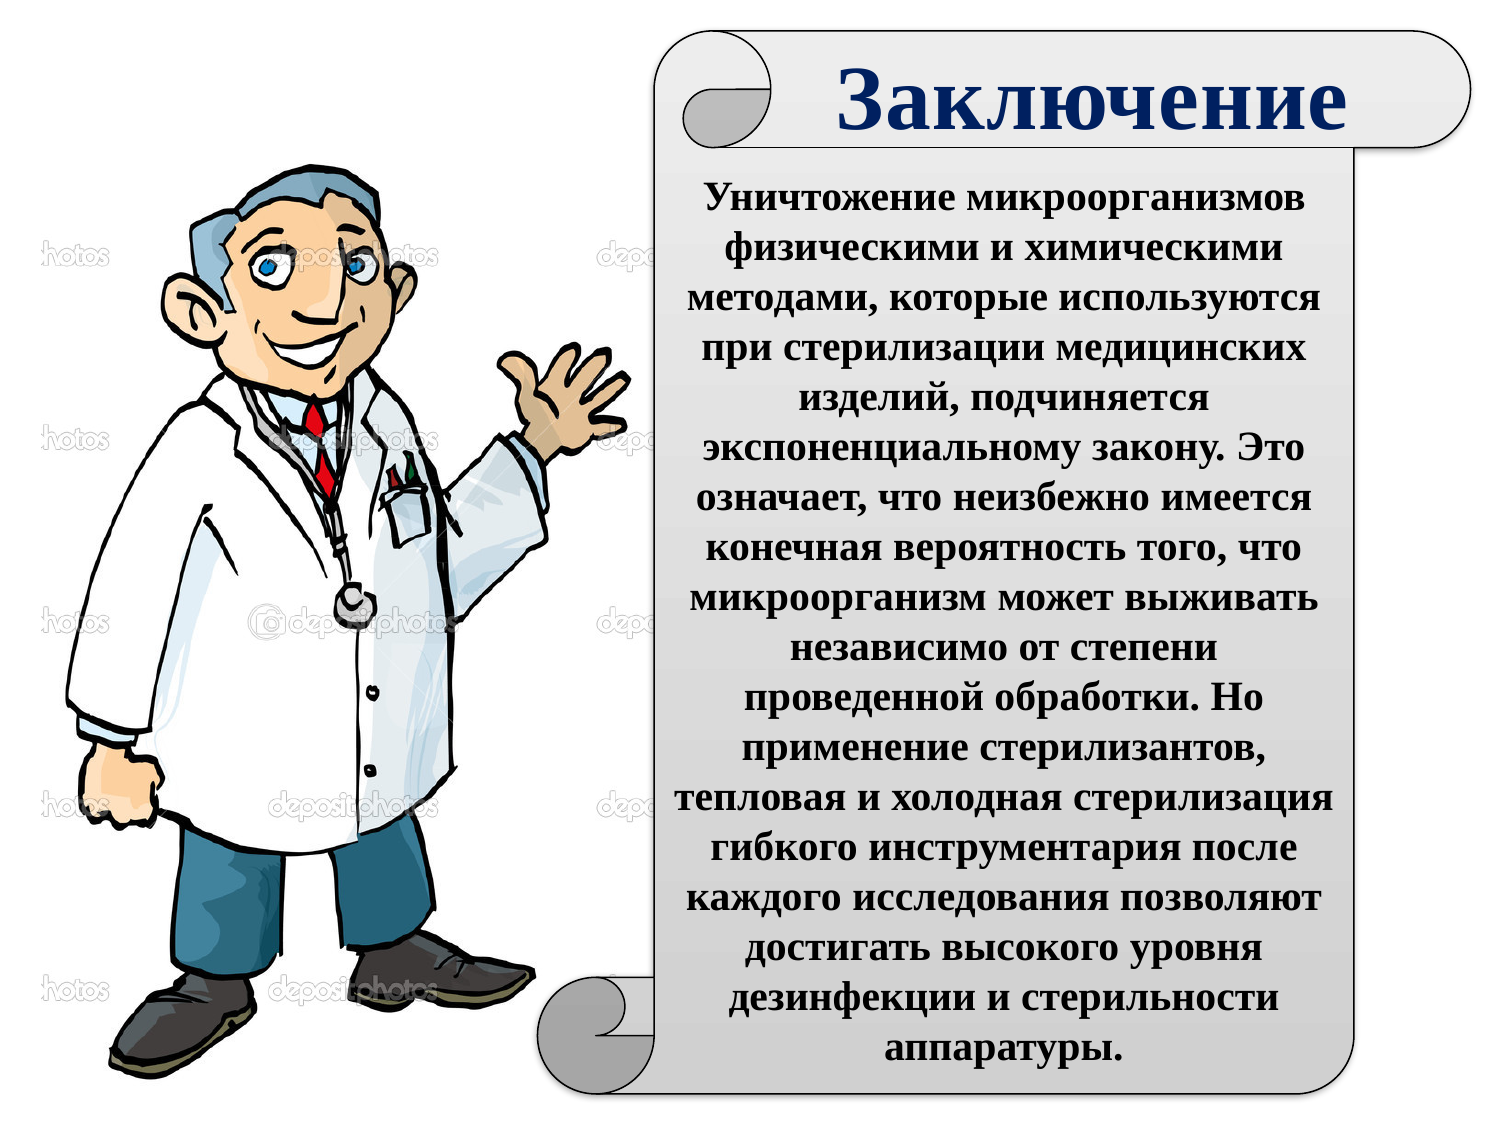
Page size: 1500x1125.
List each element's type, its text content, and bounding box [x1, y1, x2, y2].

picture [40, 152, 656, 1093]
text_box Заключение [773, 30, 1412, 156]
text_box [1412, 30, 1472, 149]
text_box Уничтожение микроорганизмов физическими и химическими методами, которые используются при стерилизации медицинских изделий, подчиняется экспоненциальному закону. Это означает, что неизбежно имеется конечная вероятность того, что микроорганизм может выживать независимо от степени проведенной обработки. Но применение стерилизантов, тепловая и холодная стерилизация гибкого инструментария после каждого исследования позволяют достигать высокого уровня дезинфекции и стерильности аппаратуры. [653, 30, 1355, 1095]
